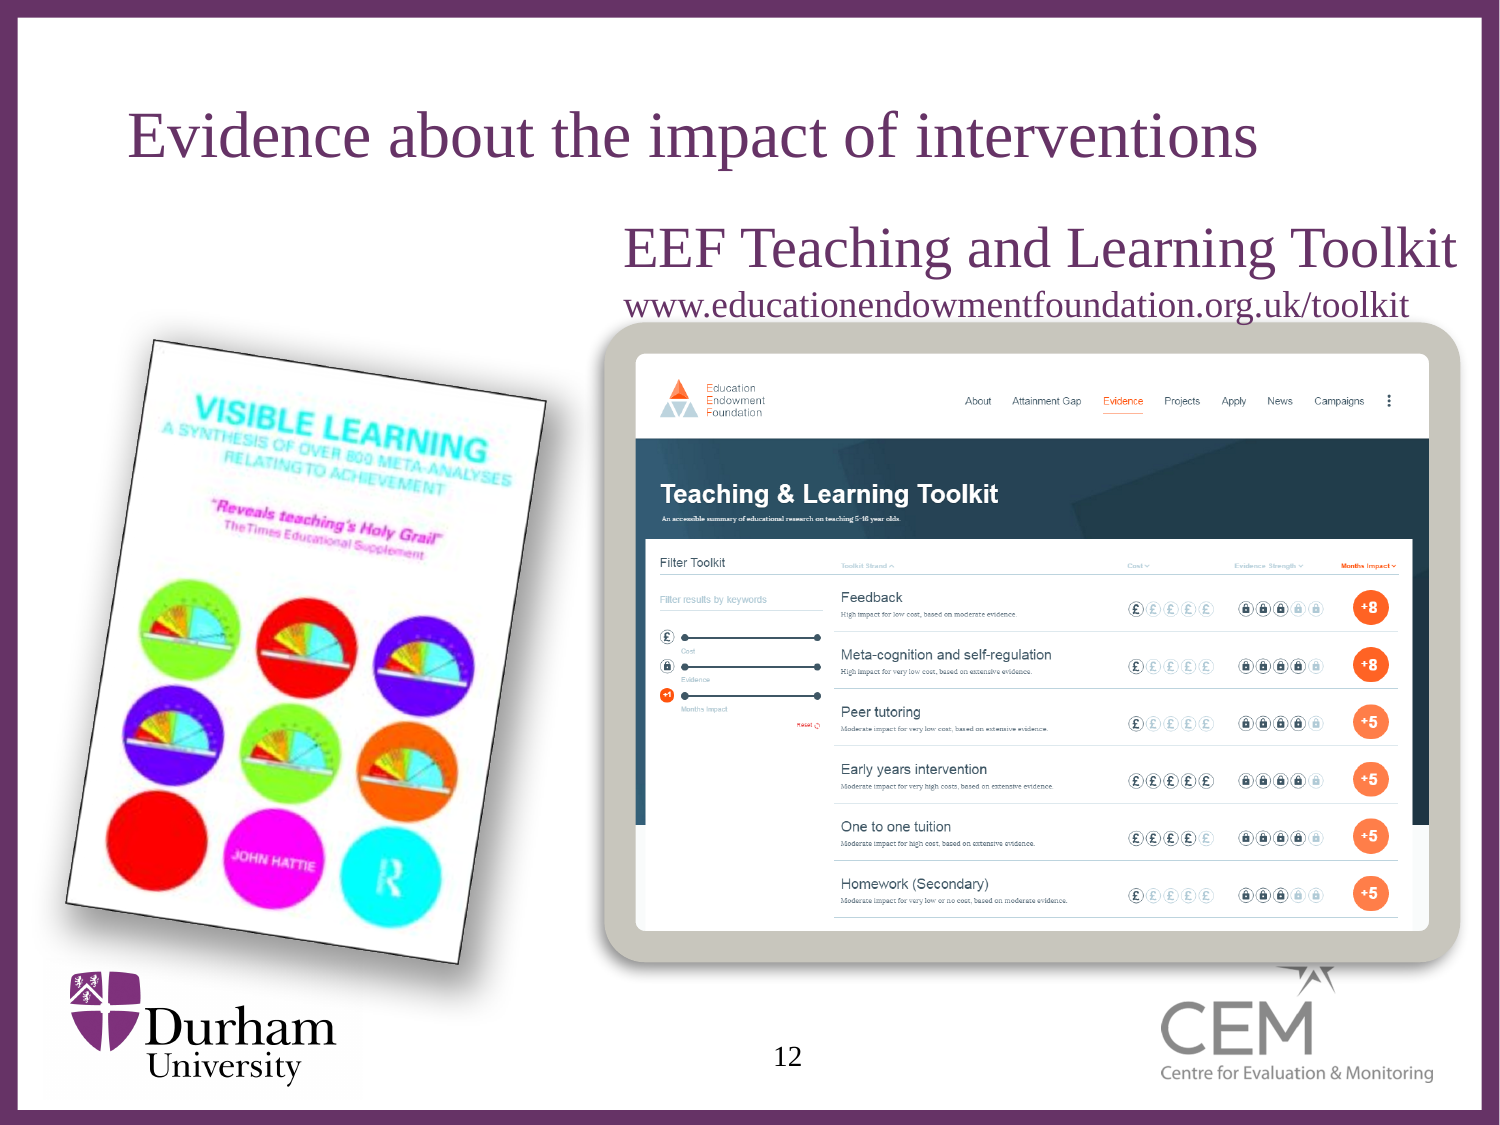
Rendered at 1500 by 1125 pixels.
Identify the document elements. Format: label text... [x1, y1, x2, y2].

picture [1161, 961, 1433, 1083]
slide_number 12 [631, 1029, 944, 1100]
picture [66, 340, 546, 964]
title Evidence about the impact of interventions [112, 66, 1388, 197]
text_box EEF Teaching and Learning Toolkit www.educationendowmentfoundation.org.uk/toolkit [608, 202, 1500, 333]
picture [43, 958, 363, 1100]
picture [619, 337, 1445, 947]
